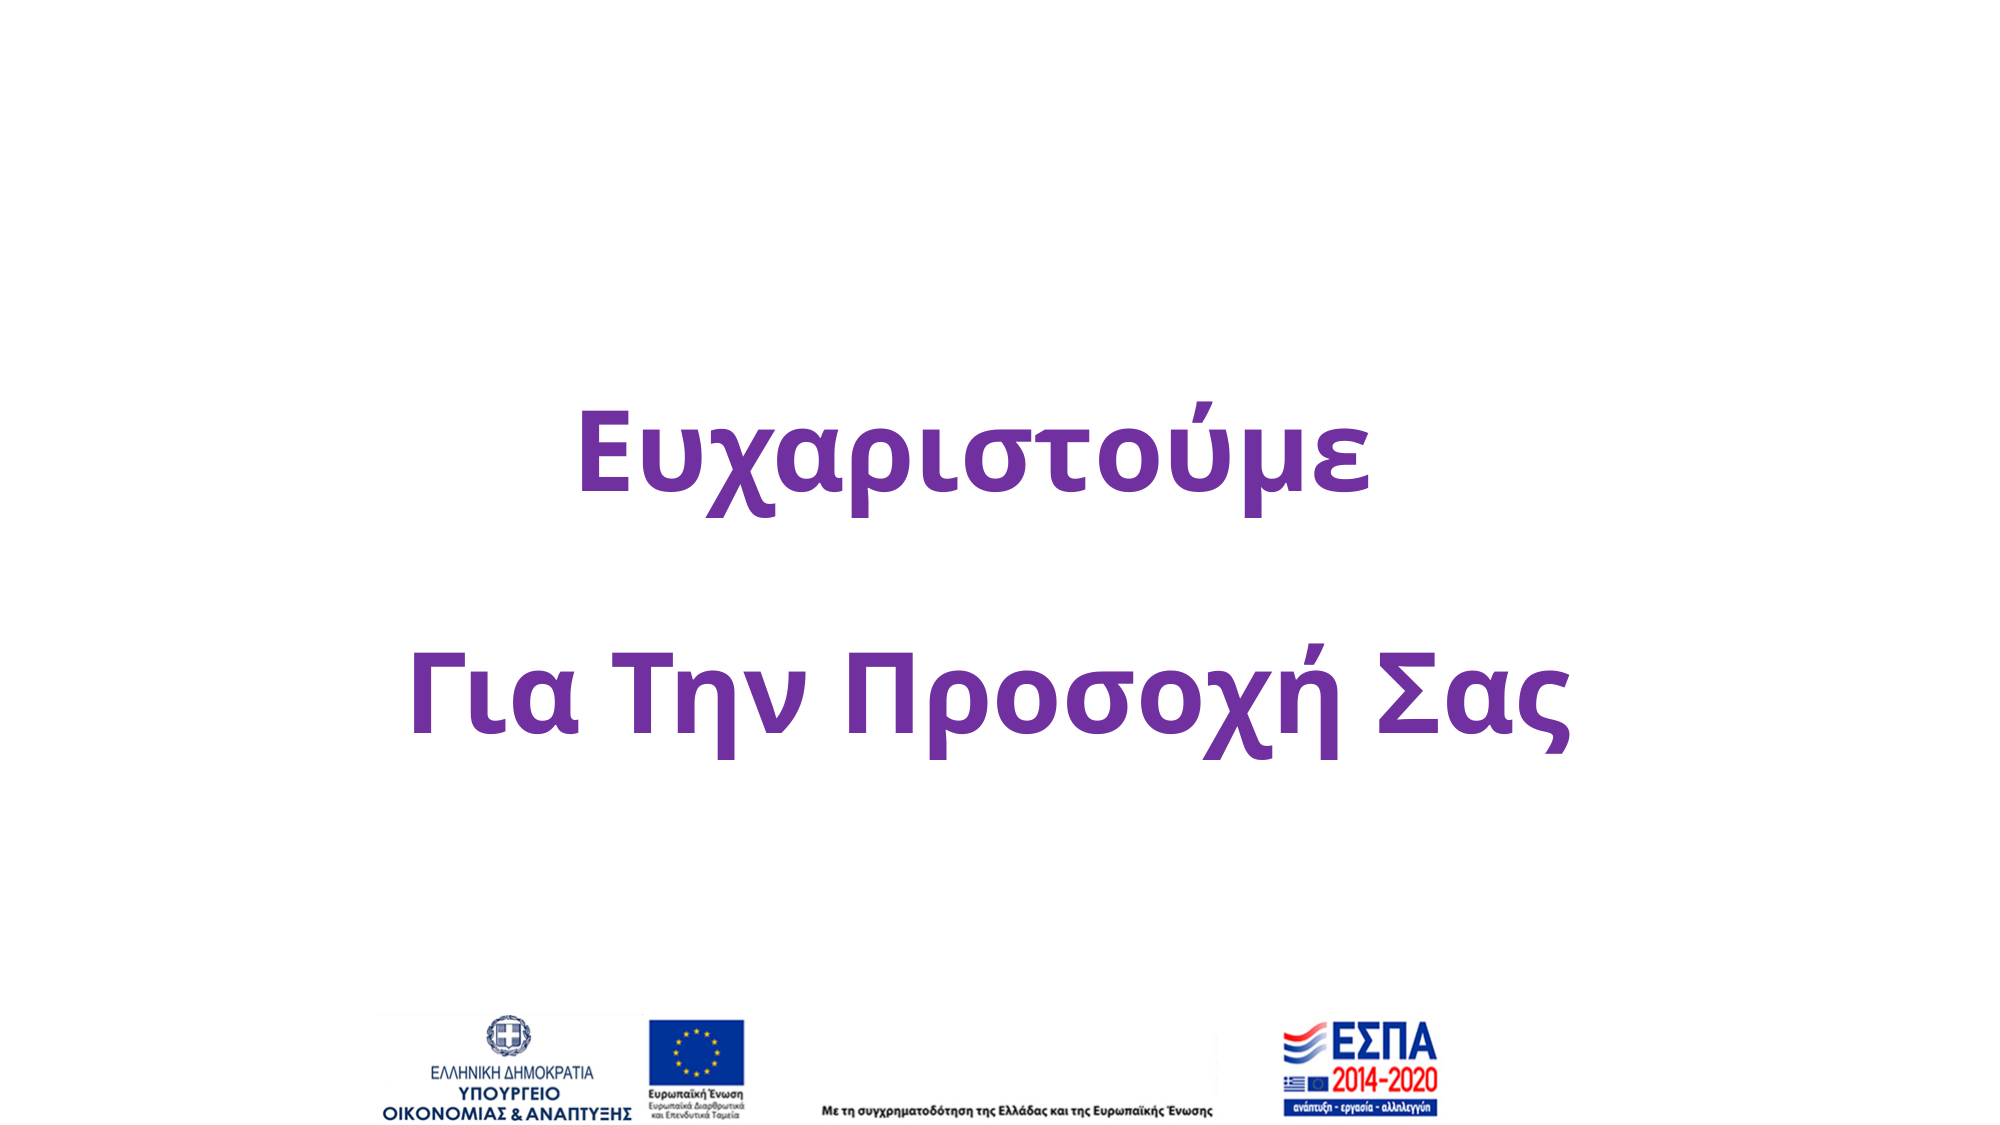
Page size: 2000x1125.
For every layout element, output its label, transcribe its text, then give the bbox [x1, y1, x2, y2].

picture [373, 1014, 1444, 1125]
title Ευχαριστούμε Για Την Προσοχή Σας [113, 243, 1862, 766]
